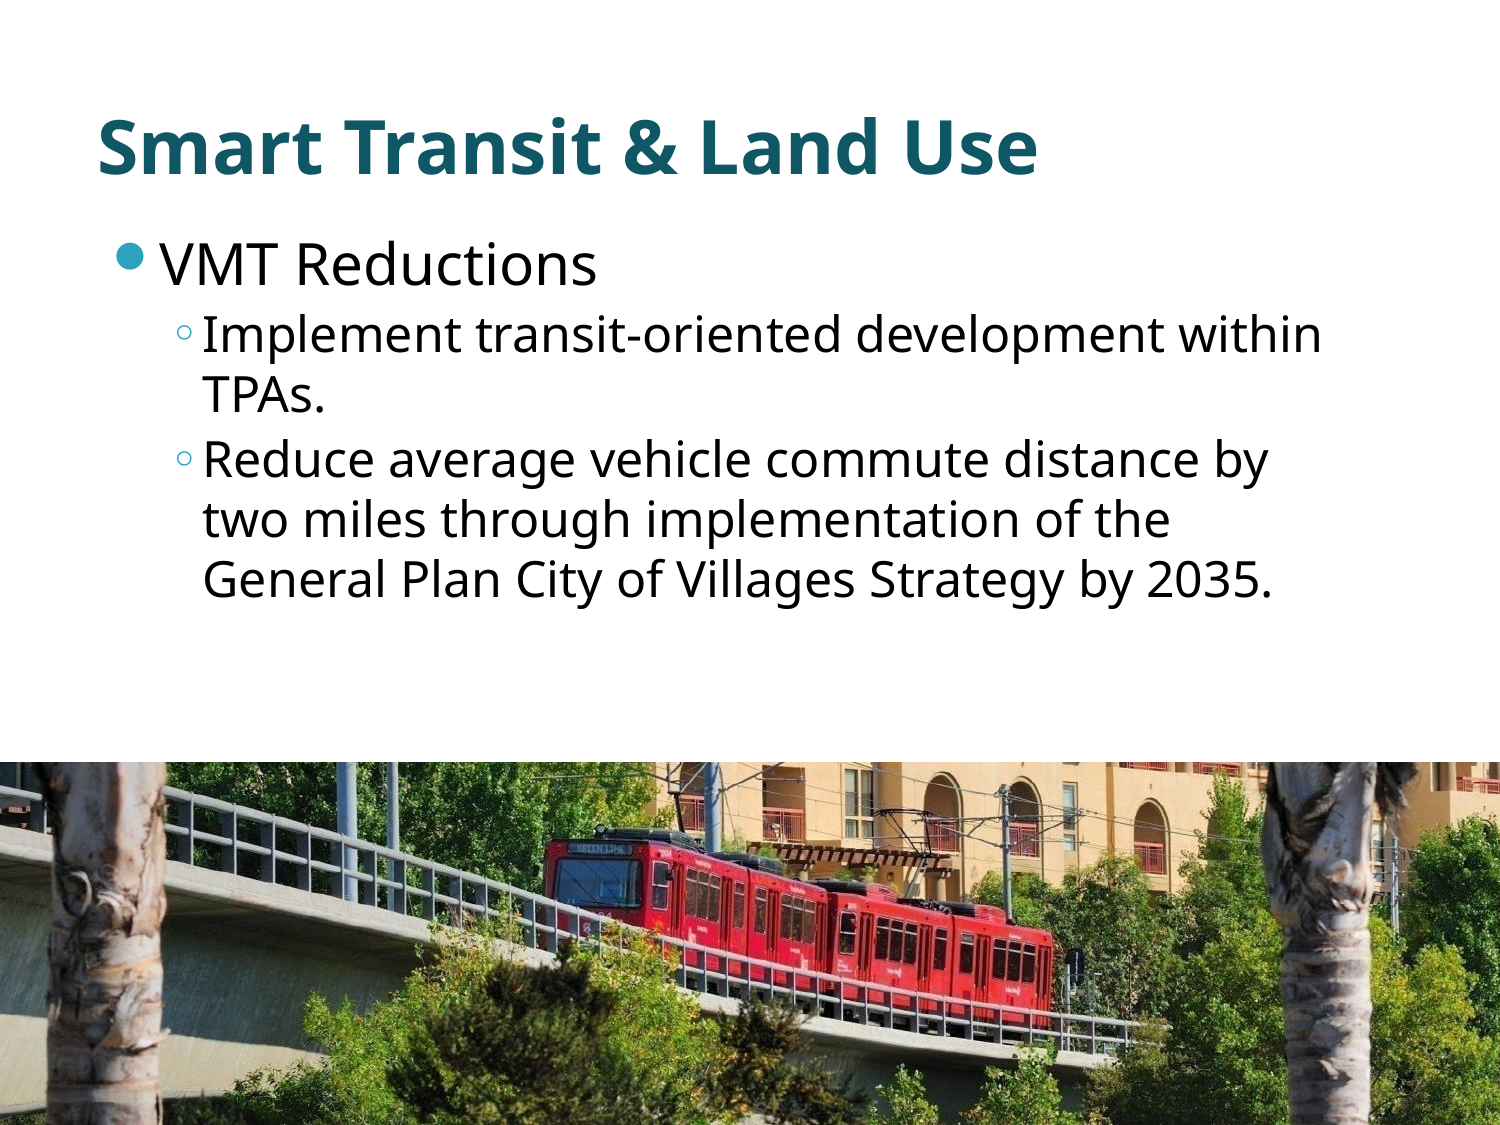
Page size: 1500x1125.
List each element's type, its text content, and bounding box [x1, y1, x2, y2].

list VMT Reductions Implement transit-oriented development within TPAs. Reduce average vehicle commute distance by two miles through implementation of the General Plan City of Villages Strategy by 2035. [82, 212, 1375, 761]
picture [0, 762, 1500, 1125]
title Smart Transit & Land Use [82, 24, 1425, 198]
